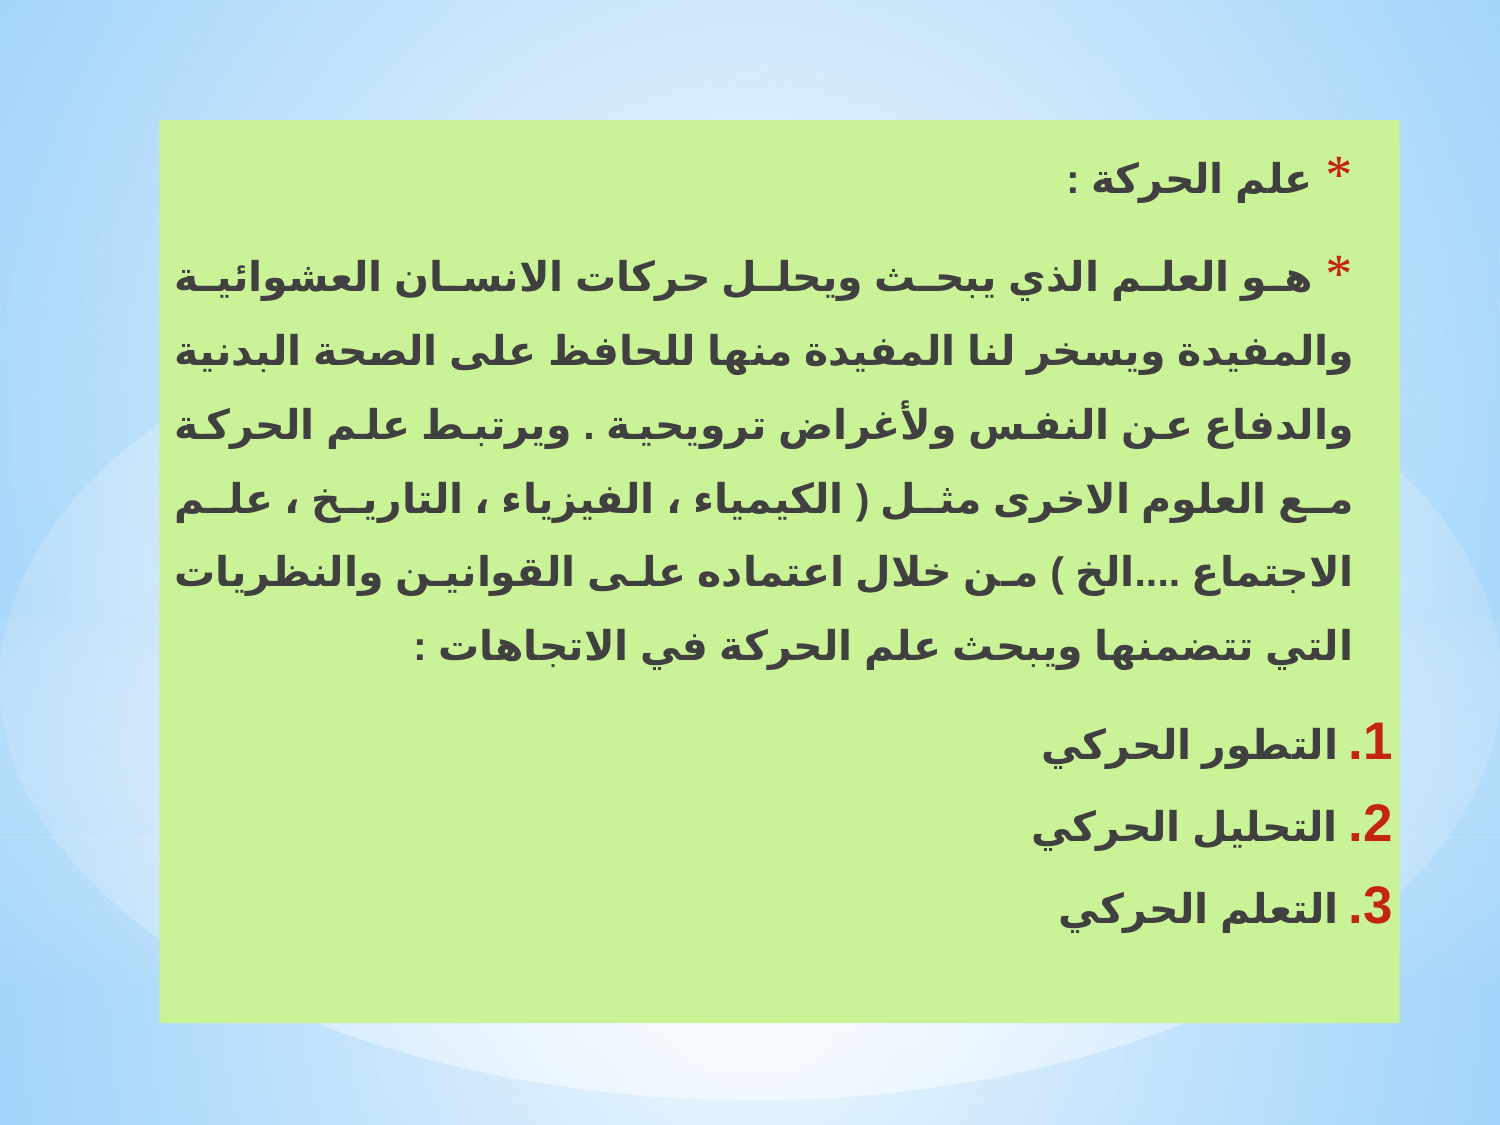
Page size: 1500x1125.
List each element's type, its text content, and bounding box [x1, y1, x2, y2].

list علم الحركة : هو العلم الذي يبحث ويحلل حركات الانسان العشوائية والمفيدة ويسخر لنا المفيدة منها للحافظ على الصحة البدنية والدفاع عن النفس ولأغراض ترويحية . ويرتبط علم الحركة مع العلوم الاخرى مثل ( الكيمياء ، الفيزياء ، التاريخ ، علم الاجتماع ....الخ ) من خلال اعتماده على القوانين والنظريات التي تتضمنها ويبحث علم الحركة في الاتجاهات : التطور الحركي التحليل الحركي التعلم الحركي [159, 120, 1400, 1024]
